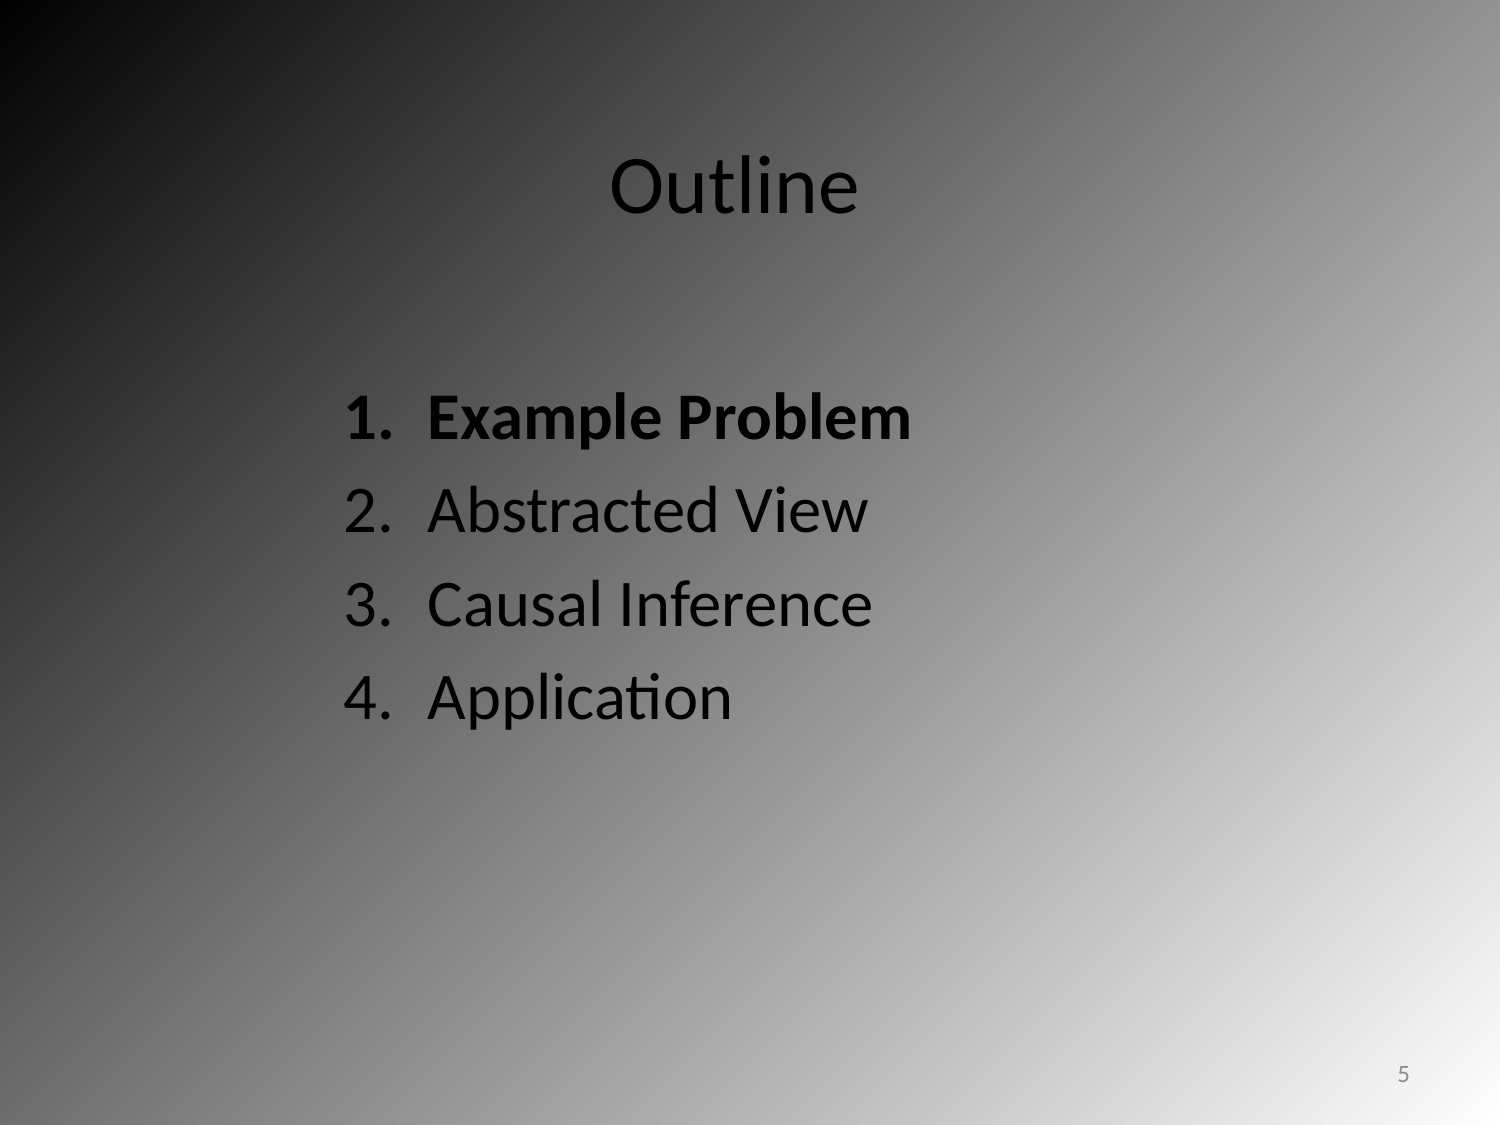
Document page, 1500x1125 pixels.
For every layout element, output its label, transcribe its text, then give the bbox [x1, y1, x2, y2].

text_box Outline [595, 122, 875, 238]
slide_number 5 [1074, 1042, 1425, 1103]
list Example Problem Abstracted View Causal Inference Application [328, 365, 1072, 753]
